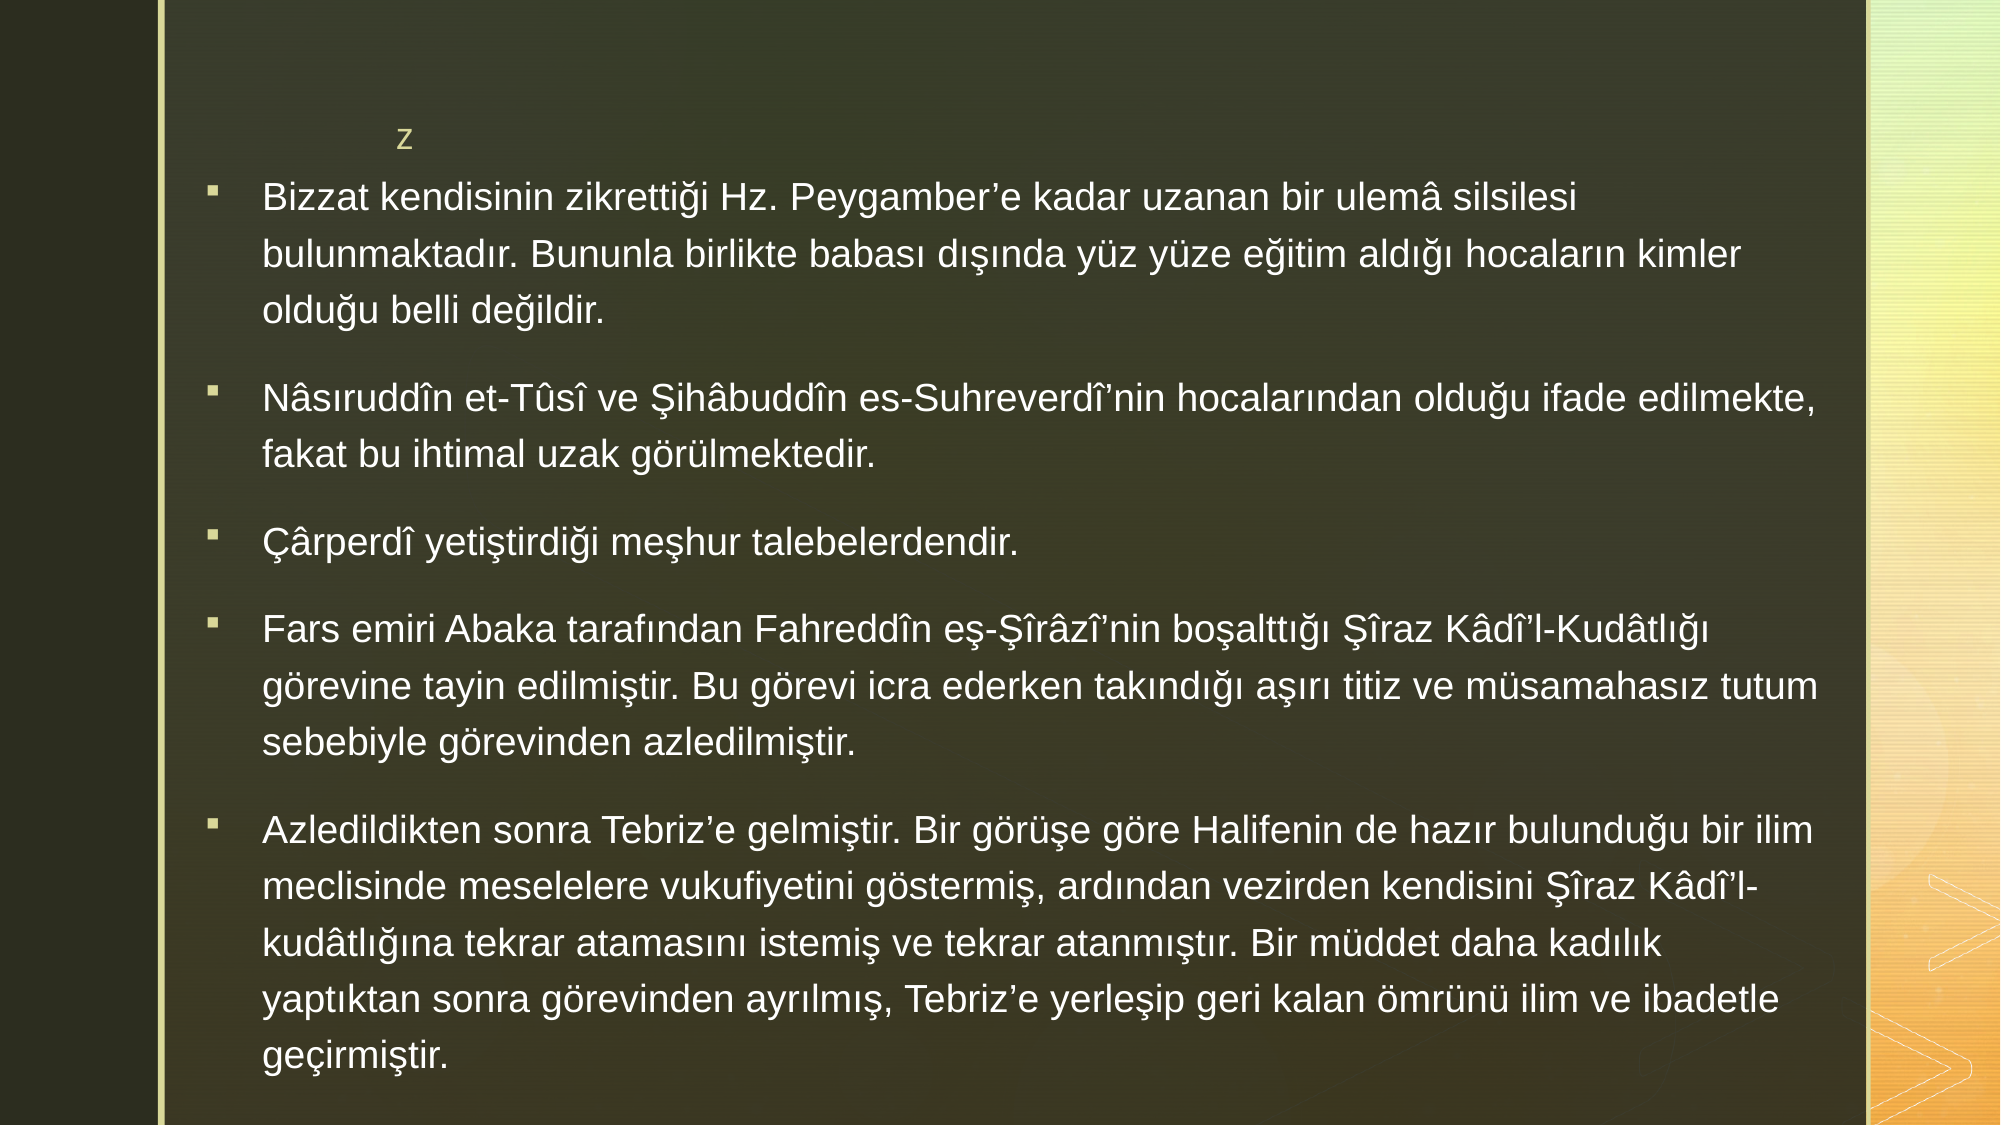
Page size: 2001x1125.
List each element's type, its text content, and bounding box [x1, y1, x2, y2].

picture [1871, 0, 2001, 1125]
list Bizzat kendisinin zikrettiği Hz. Peygamber’e kadar uzanan bir ulemâ silsilesi bulunmaktadır. Bununla birlikte babası dışında yüz yüze eğitim aldığı hocaların kimler olduğu belli değildir. Nâsıruddîn et-Tûsî ve Şihâbuddîn es-Suhreverdî’nin hocalarından olduğu ifade edilmekte, fakat bu ihtimal uzak görülmektedir. Çârperdî yetiştirdiği meşhur talebelerdendir. Fars emiri Abaka tarafından Fahreddîn eş-Şîrâzî’nin boşalttığı Şîraz Kâdî’l-Kudâtlığı görevine tayin edilmiştir. Bu görevi icra ederken takındığı aşırı titiz ve müsamahasız tutum sebebiyle görevinden azledilmiştir. Azledildikten sonra Tebriz’e gelmiştir. Bir görüşe göre Halifenin de hazır bulunduğu bir ilim meclisinde meselelere vukufiyetini göstermiş, ardından vezirden kendisini Şîraz Kâdî’l-kudâtlığına tekrar atamasını istemiş ve tekrar atanmıştır. Bir müddet daha kadılık yaptıktan sonra görevinden ayrılmış, Tebriz’e yerleşip geri kalan ömrünü ilim ve ibadetle geçirmiştir. [189, 154, 1849, 1086]
